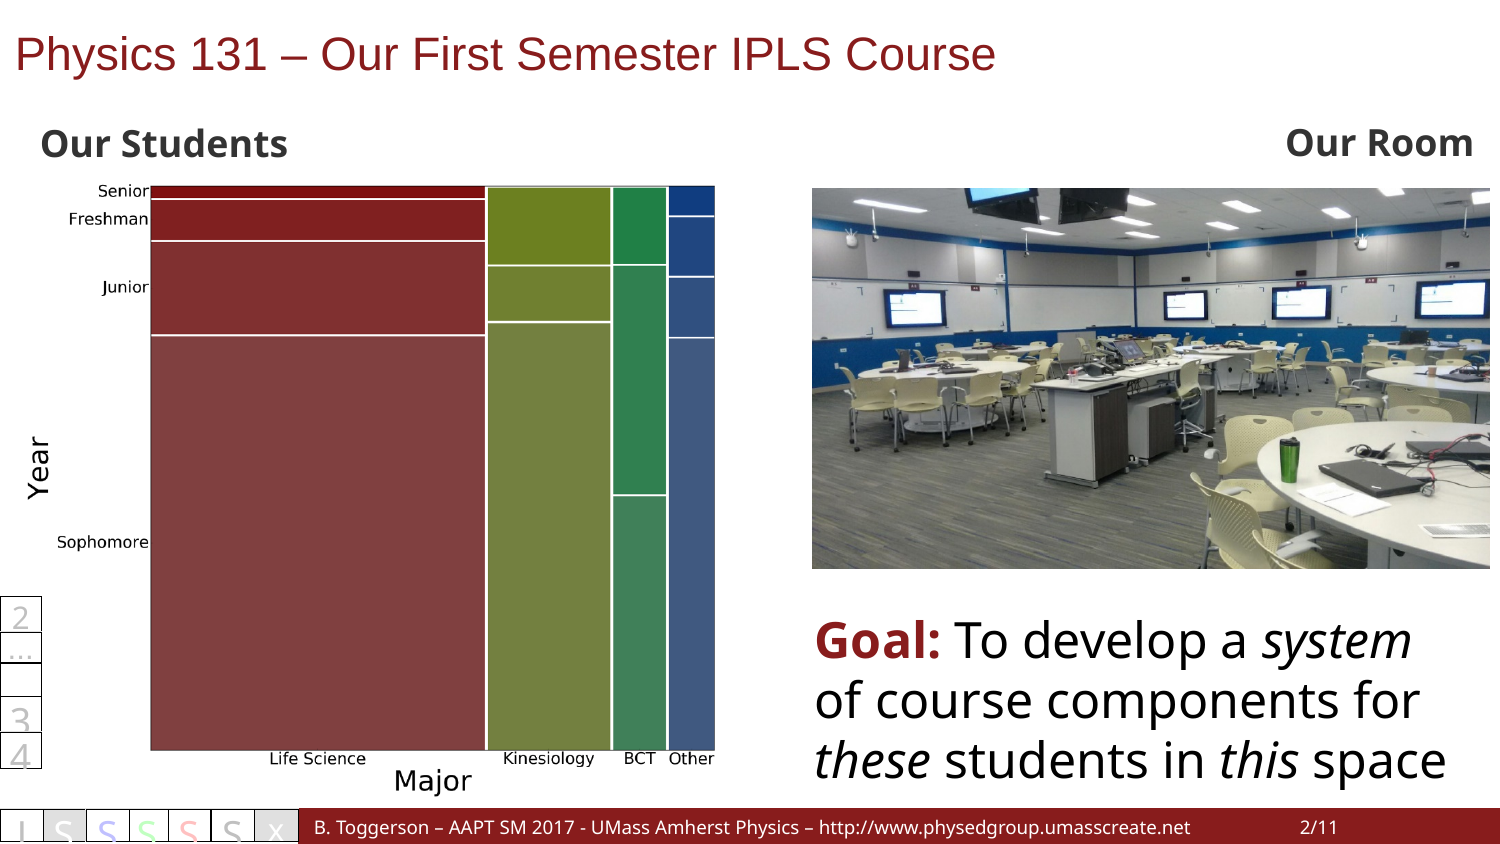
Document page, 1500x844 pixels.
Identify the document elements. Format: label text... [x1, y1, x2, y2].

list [812, 187, 1490, 569]
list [24, 181, 717, 799]
text_box Goal: To develop a system of course components for these students in this space [799, 601, 1470, 796]
list Our Students [24, 93, 688, 173]
title Physics 131 – Our First Semester IPLS Course [0, 18, 1500, 85]
list Our Room [826, 92, 1490, 172]
